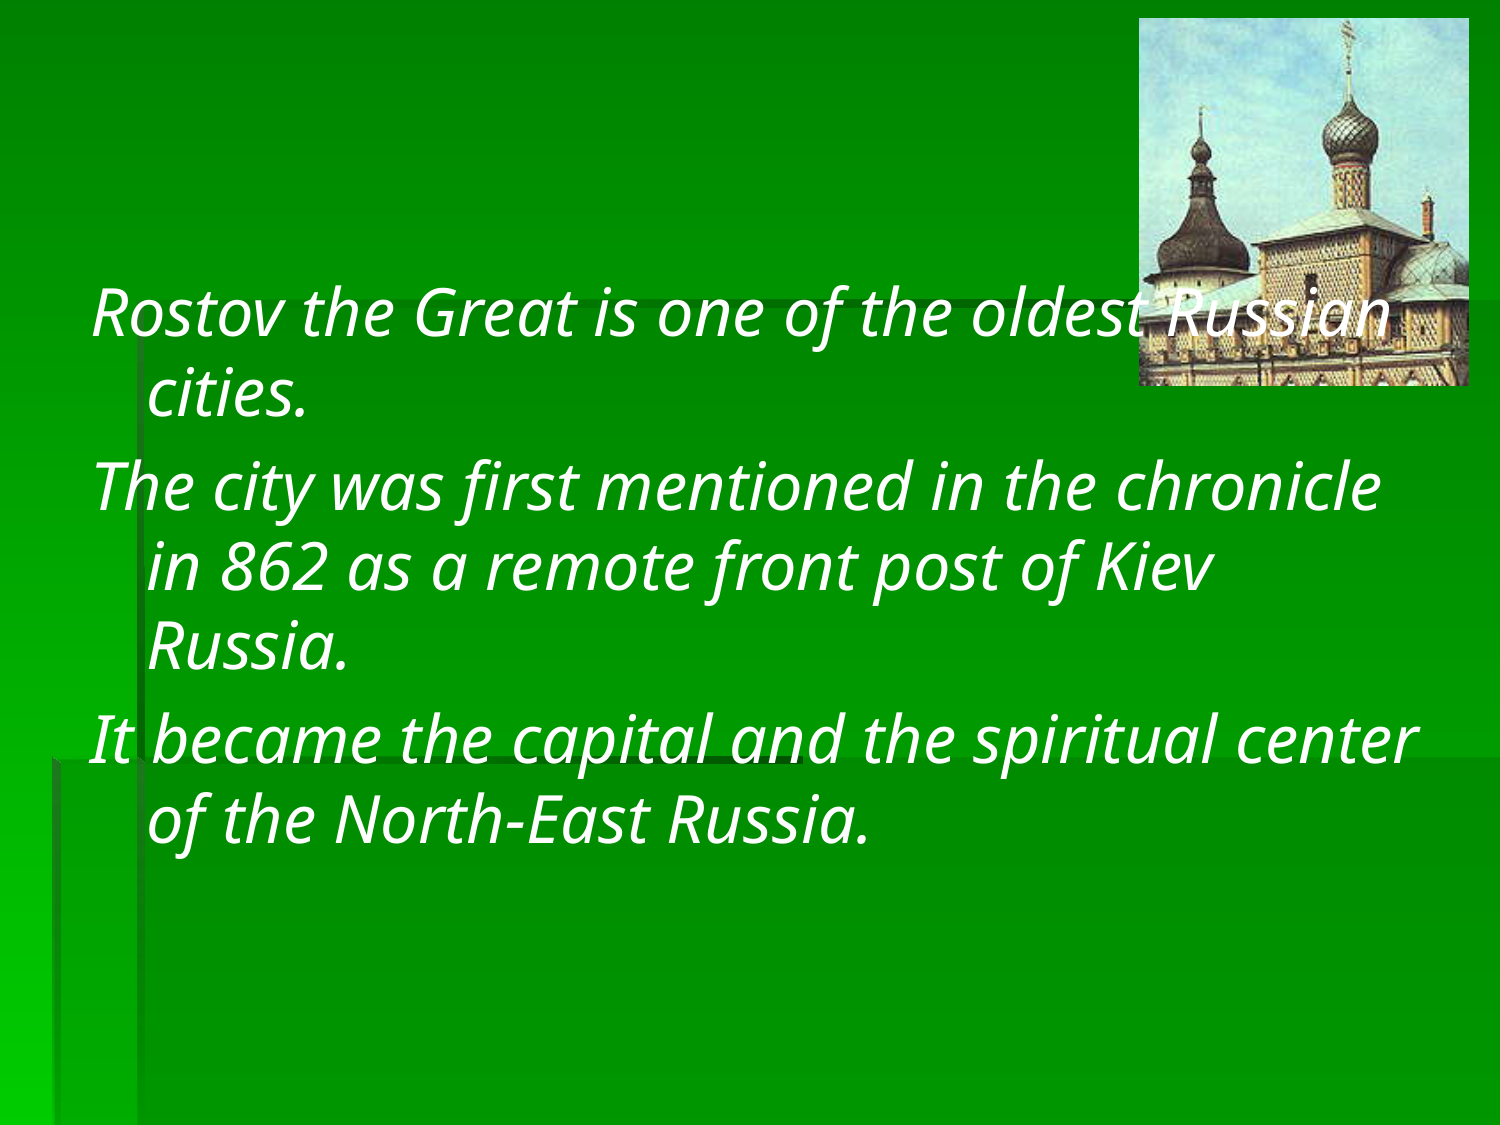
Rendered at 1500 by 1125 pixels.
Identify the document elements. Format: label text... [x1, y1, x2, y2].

list Rostov the Great is one of the oldest Russian cities. The city was first mentioned in the chronicle in 862 as a remote front post of Kiev Russia. It became the capital and the spiritual center of the North-East Russia. [74, 262, 1448, 1001]
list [1139, 18, 1469, 386]
